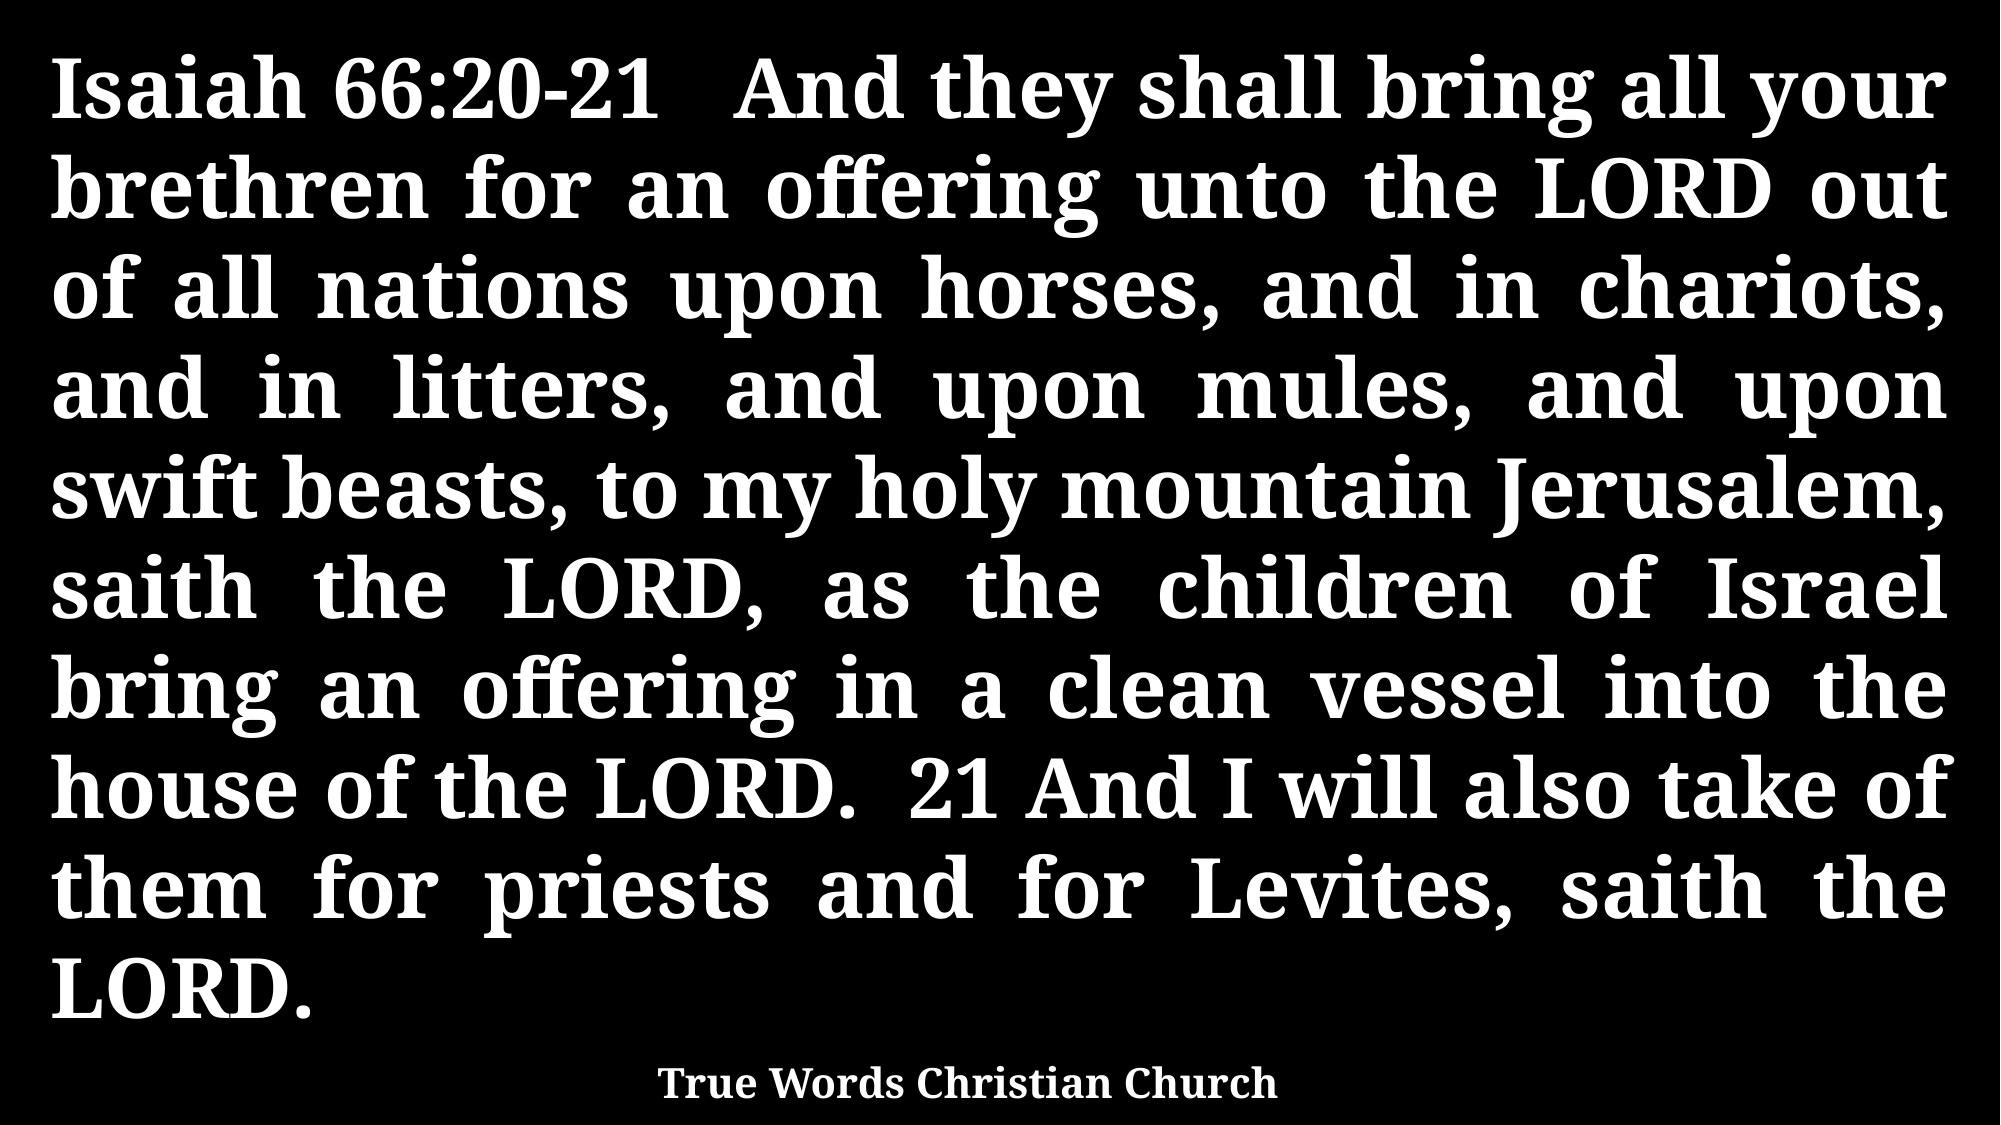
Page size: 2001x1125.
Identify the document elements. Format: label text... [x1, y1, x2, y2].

text_box True Words Christian Church [642, 1049, 1294, 1114]
text_box Isaiah 66:20-21 And they shall bring all your brethren for an offering unto the LORD out of all nations upon horses, and in chariots, and in litters, and upon mules, and upon swift beasts, to my holy mountain Jerusalem, saith the LORD, as the children of Israel bring an offering in a clean vessel into the house of the LORD. 21 And I will also take of them for priests and for Levites, saith the LORD. [35, 28, 1965, 1043]
